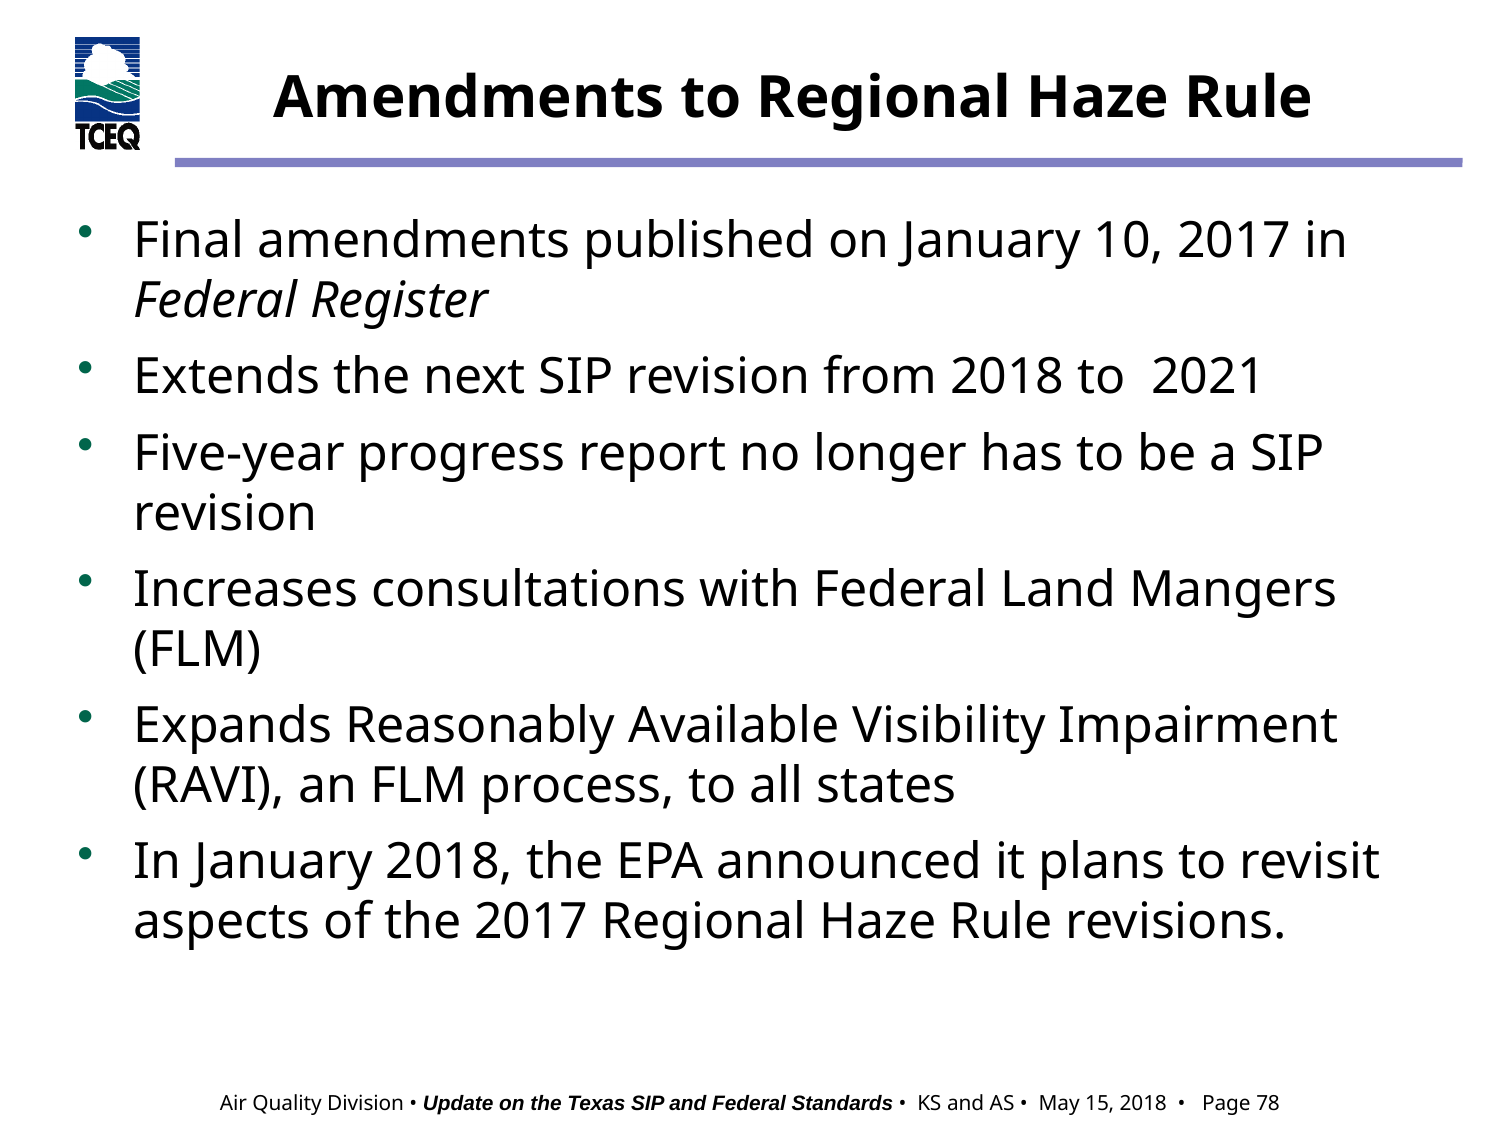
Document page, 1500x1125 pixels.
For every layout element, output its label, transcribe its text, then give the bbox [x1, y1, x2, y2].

picture [75, 37, 140, 150]
title Amendments to Regional Haze Rule [174, 24, 1413, 163]
list Final amendments published on January 10, 2017 in Federal Register Extends the next SIP revision from 2018 to 2021 Five-year progress report no longer has to be a SIP revision Increases consultations with Federal Land Mangers (FLM) Expands Reasonably Available Visibility Impairment (RAVI), an FLM process, to all states In January 2018, the EPA announced it plans to revisit aspects of the 2017 Regional Haze Rule revisions. [62, 199, 1451, 1038]
